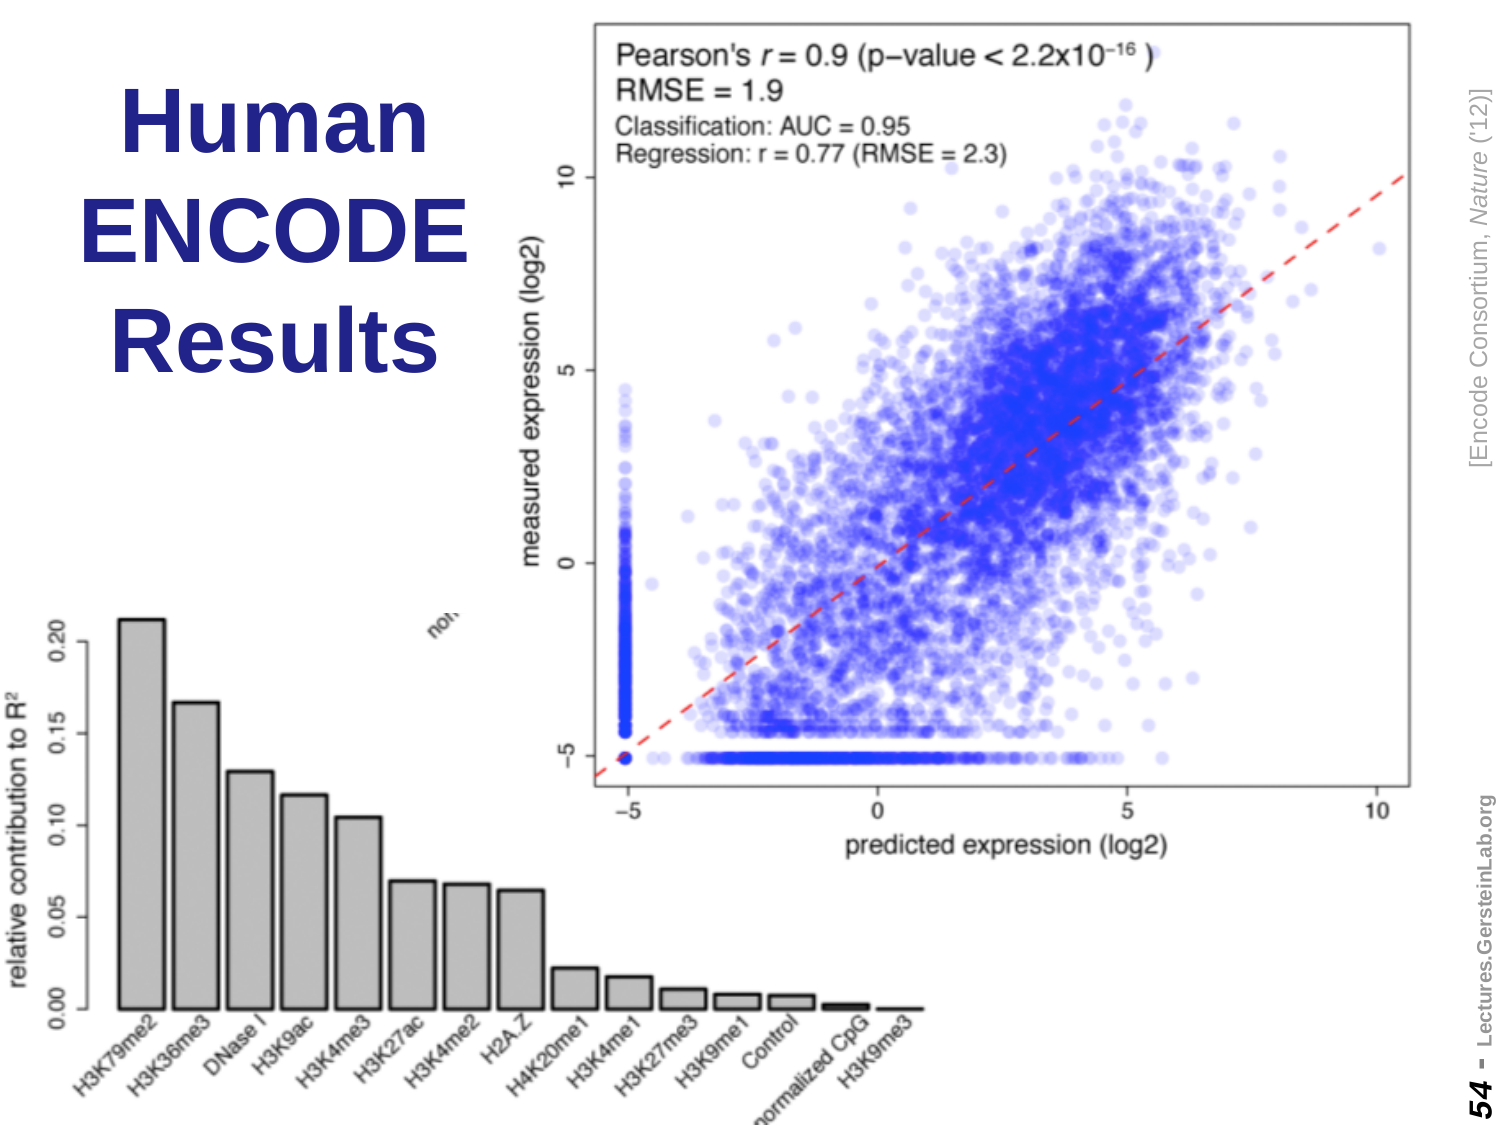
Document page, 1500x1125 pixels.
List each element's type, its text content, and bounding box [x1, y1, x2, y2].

text_box [Encode Consortium, Nature ('12)] [1454, 73, 1500, 484]
title Human ENCODE Results [58, 39, 463, 412]
picture [0, 0, 1418, 1125]
